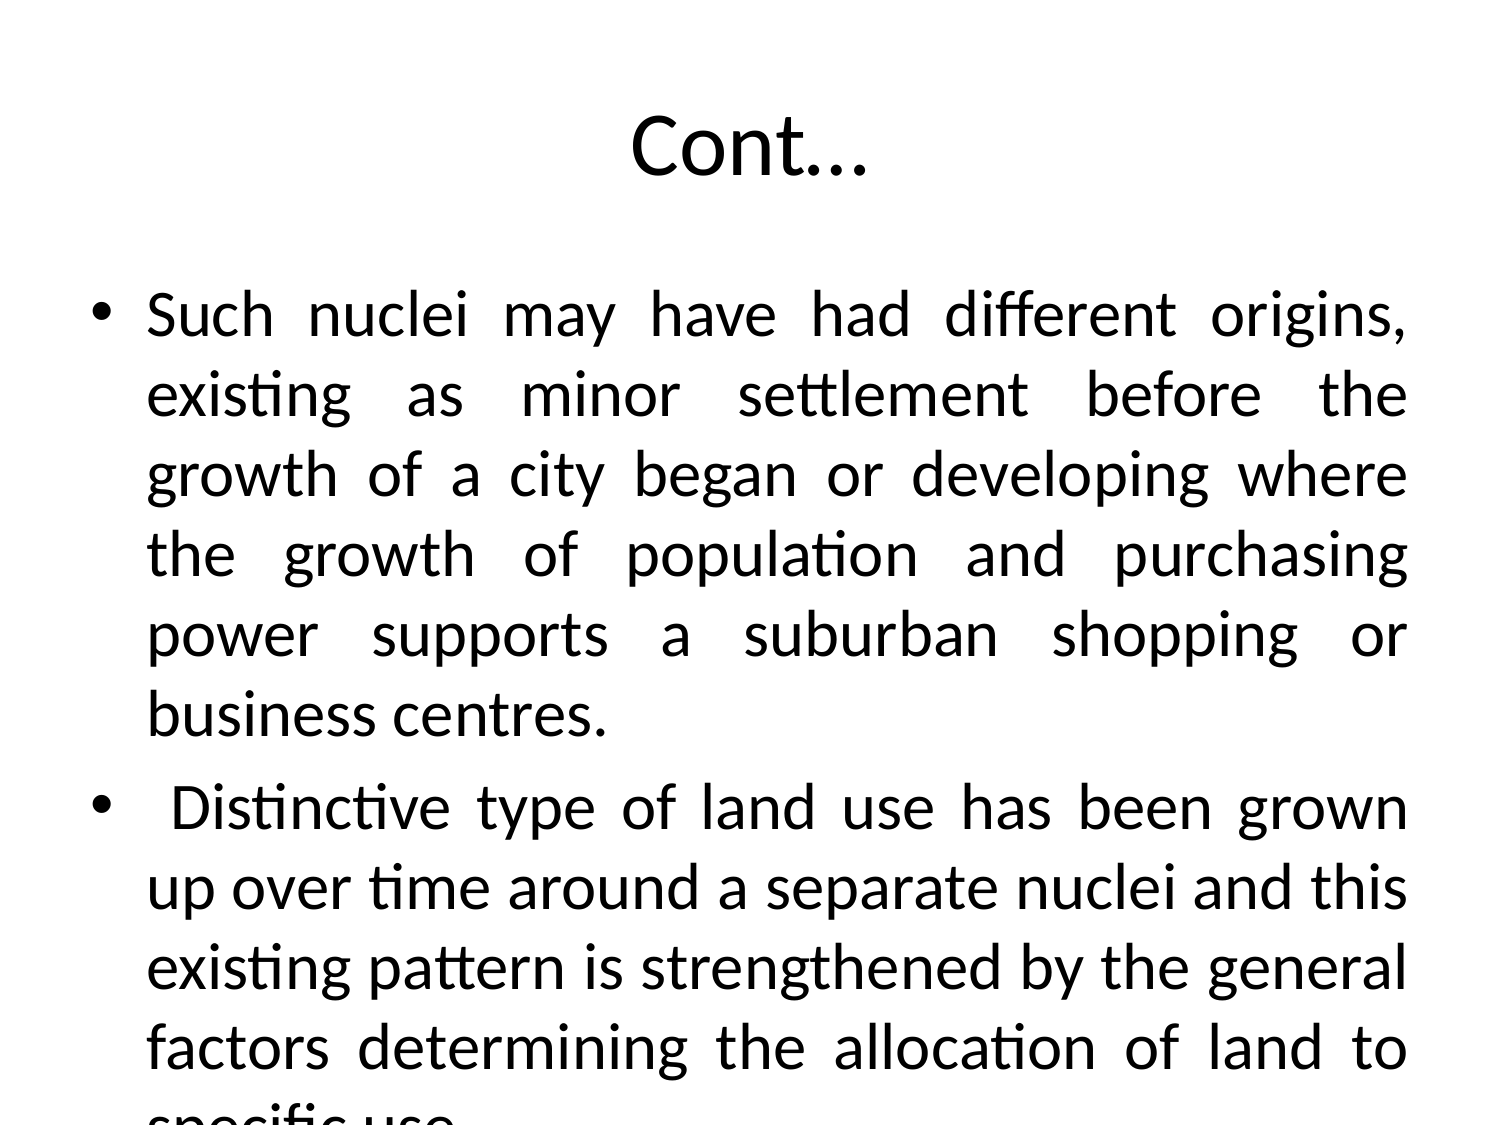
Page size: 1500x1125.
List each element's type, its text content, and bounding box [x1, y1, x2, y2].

title Cont… [75, 45, 1425, 233]
list Such nuclei may have had different origins, existing as minor settlement before the growth of a city began or developing where the growth of population and purchasing power supports a suburban shopping or business centres. Distinctive type of land use has been grown up over time around a separate nuclei and this existing pattern is strengthened by the general factors determining the allocation of land to specific use [75, 262, 1425, 1005]
